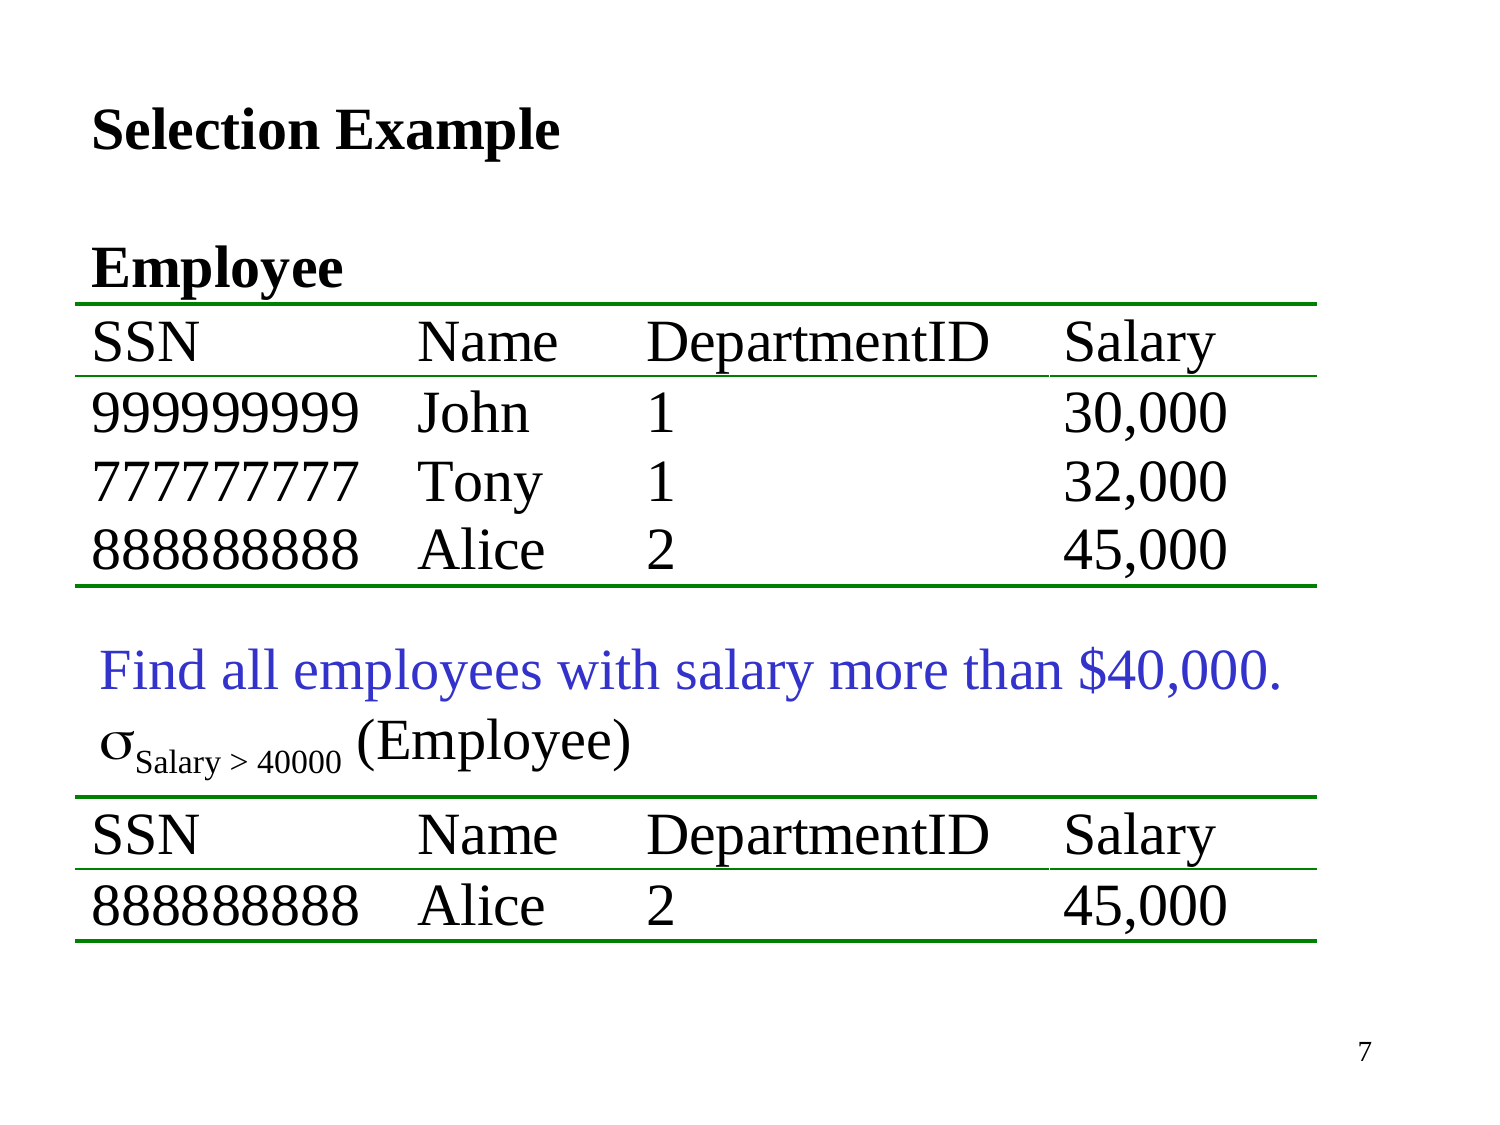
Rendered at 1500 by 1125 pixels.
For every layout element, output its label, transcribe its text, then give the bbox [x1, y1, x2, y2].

slide_number 7 [1074, 1024, 1388, 1101]
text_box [74, 95, 1401, 1013]
